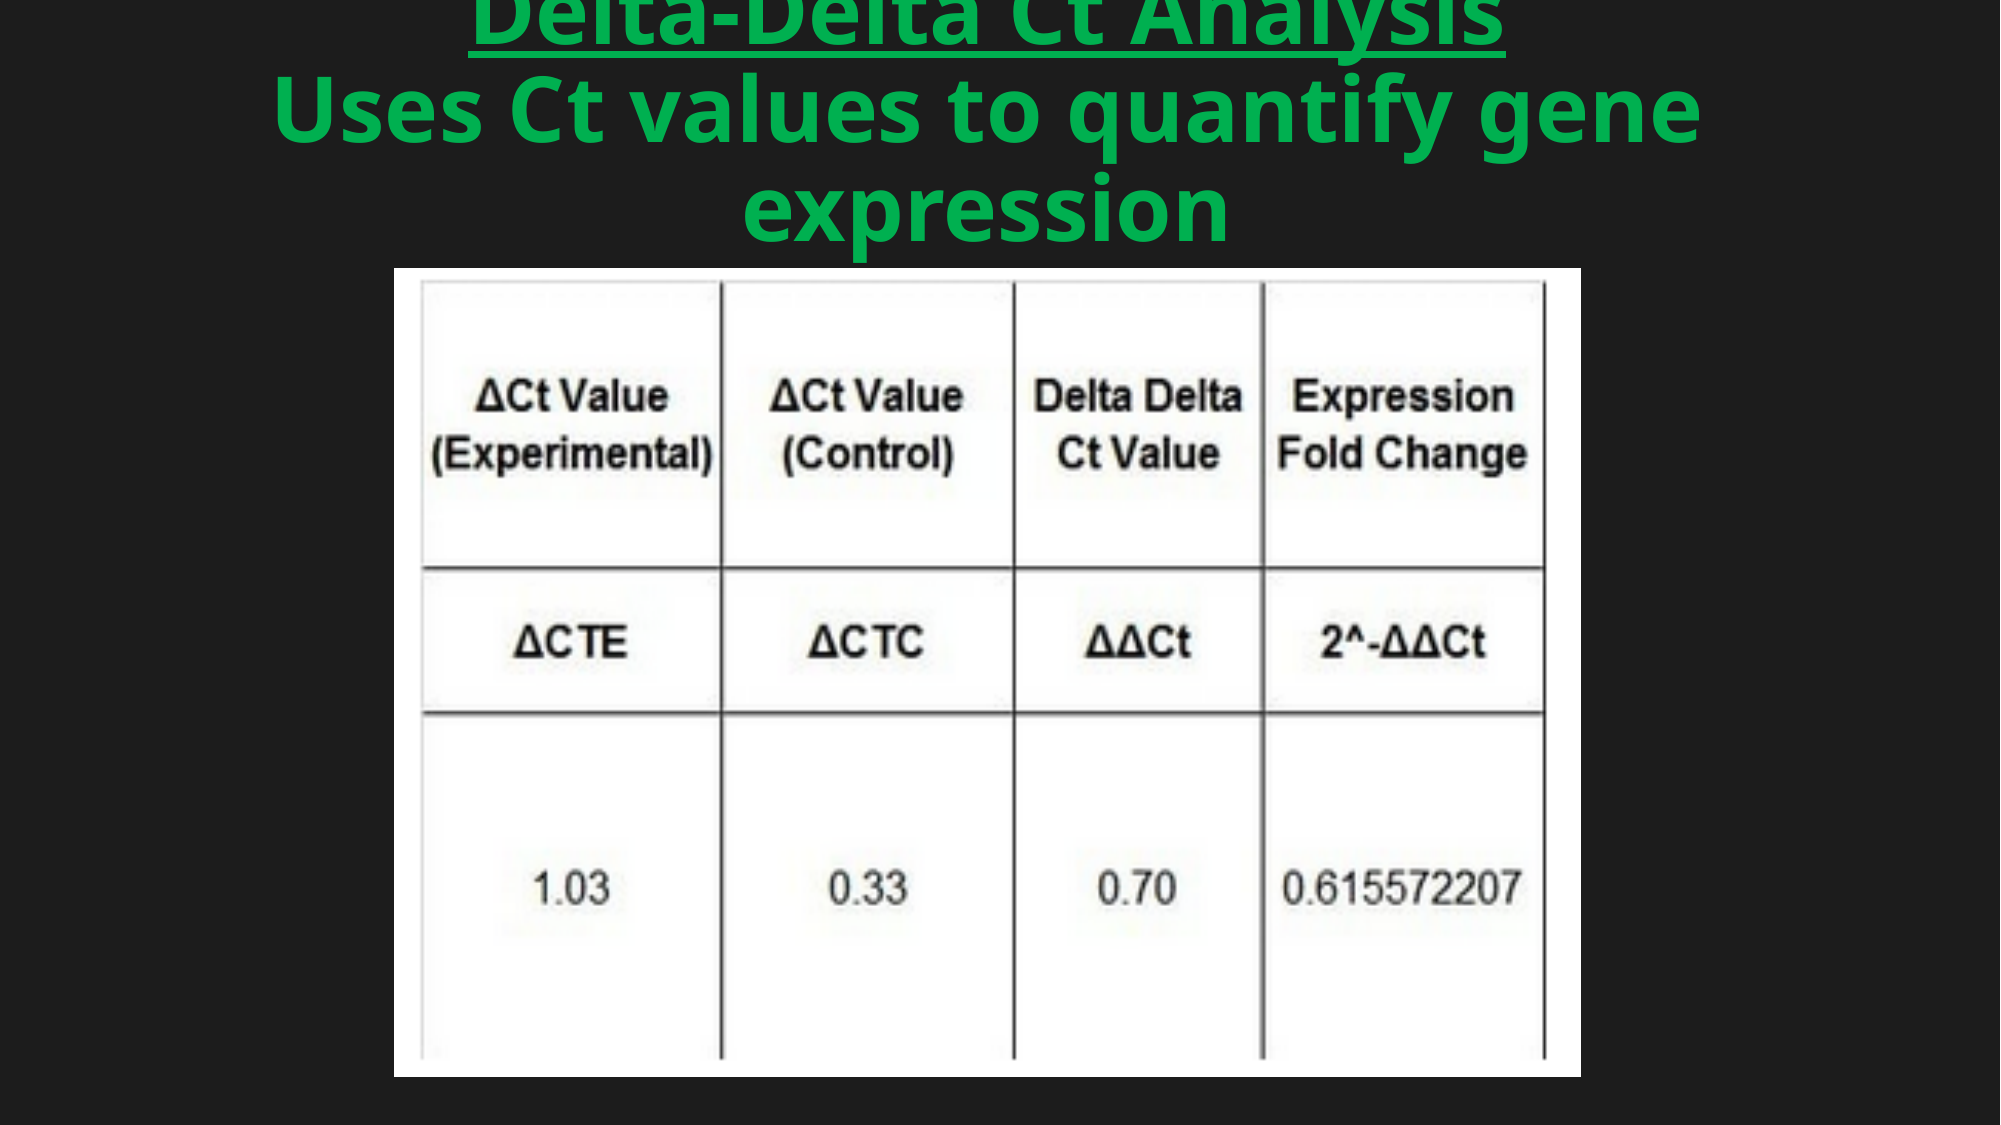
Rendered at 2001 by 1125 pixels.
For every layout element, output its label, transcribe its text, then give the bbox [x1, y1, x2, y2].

title Delta-Delta Ct Analysis Uses Ct values to quantify gene expression [31, 0, 1944, 269]
picture [394, 268, 1581, 1077]
